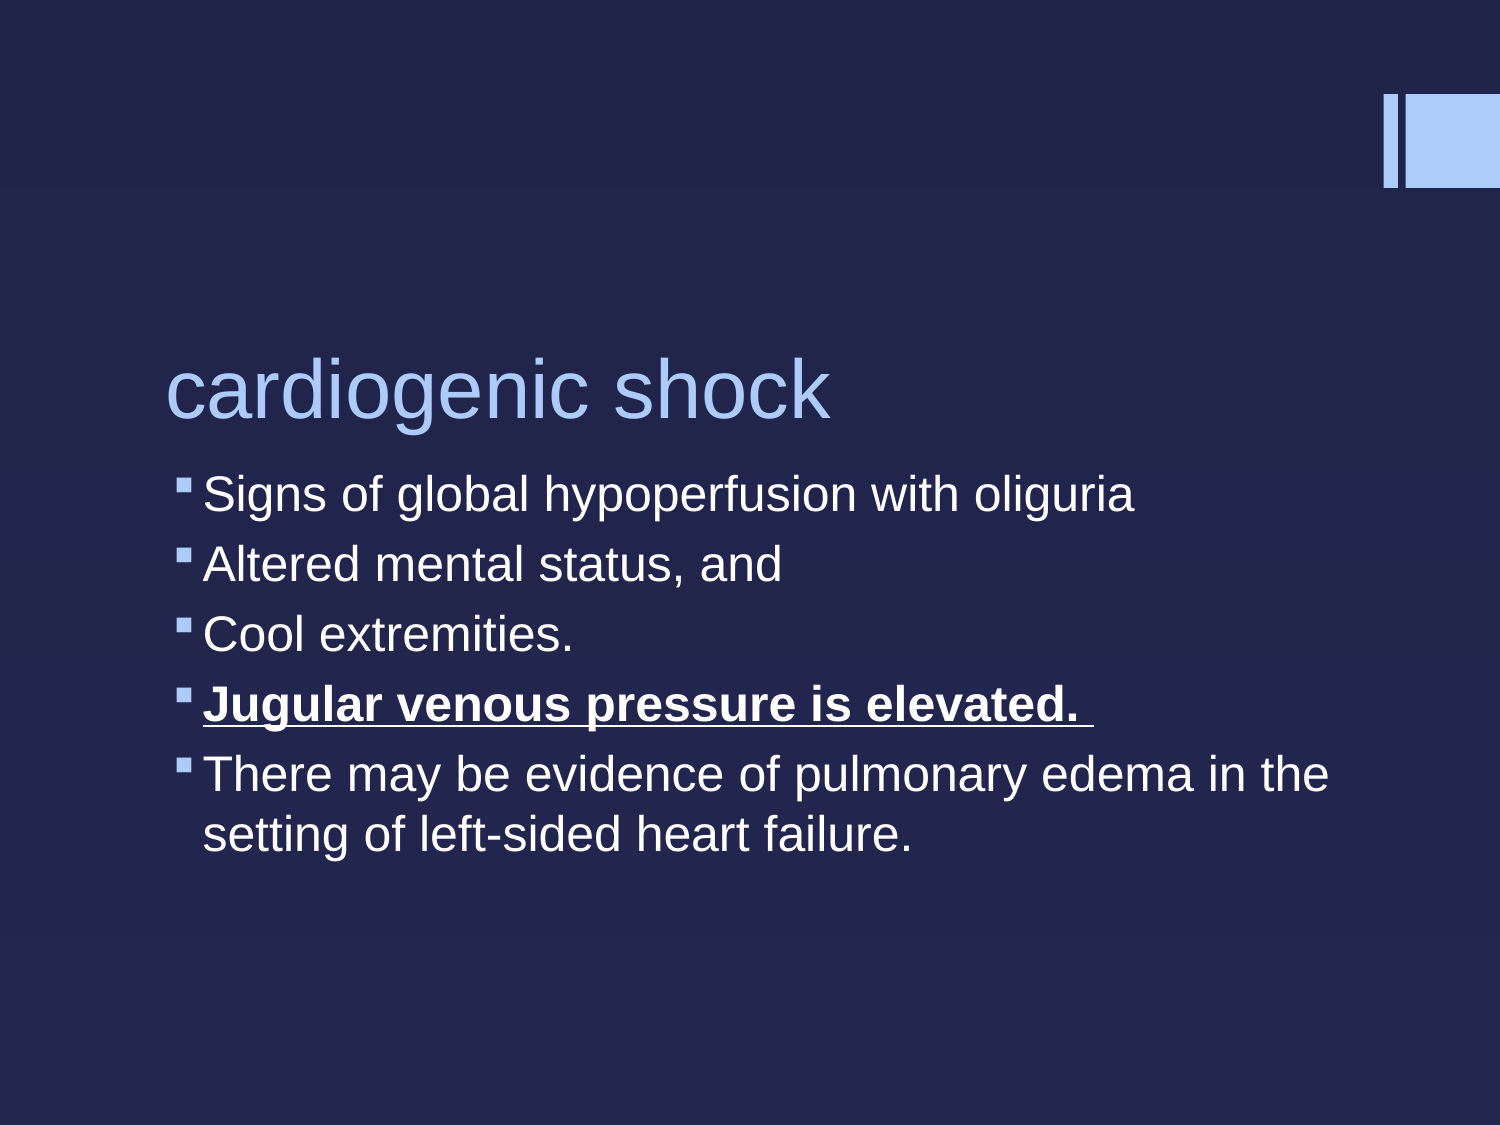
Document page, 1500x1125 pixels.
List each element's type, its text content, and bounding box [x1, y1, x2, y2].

list Signs of global hypoperfusion with oliguria Altered mental status, and Cool extremities. Jugular venous pressure is elevated. There may be evidence of pulmonary edema in the setting of left-sided heart failure. [150, 454, 1350, 1035]
title cardiogenic shock [150, 253, 1350, 443]
